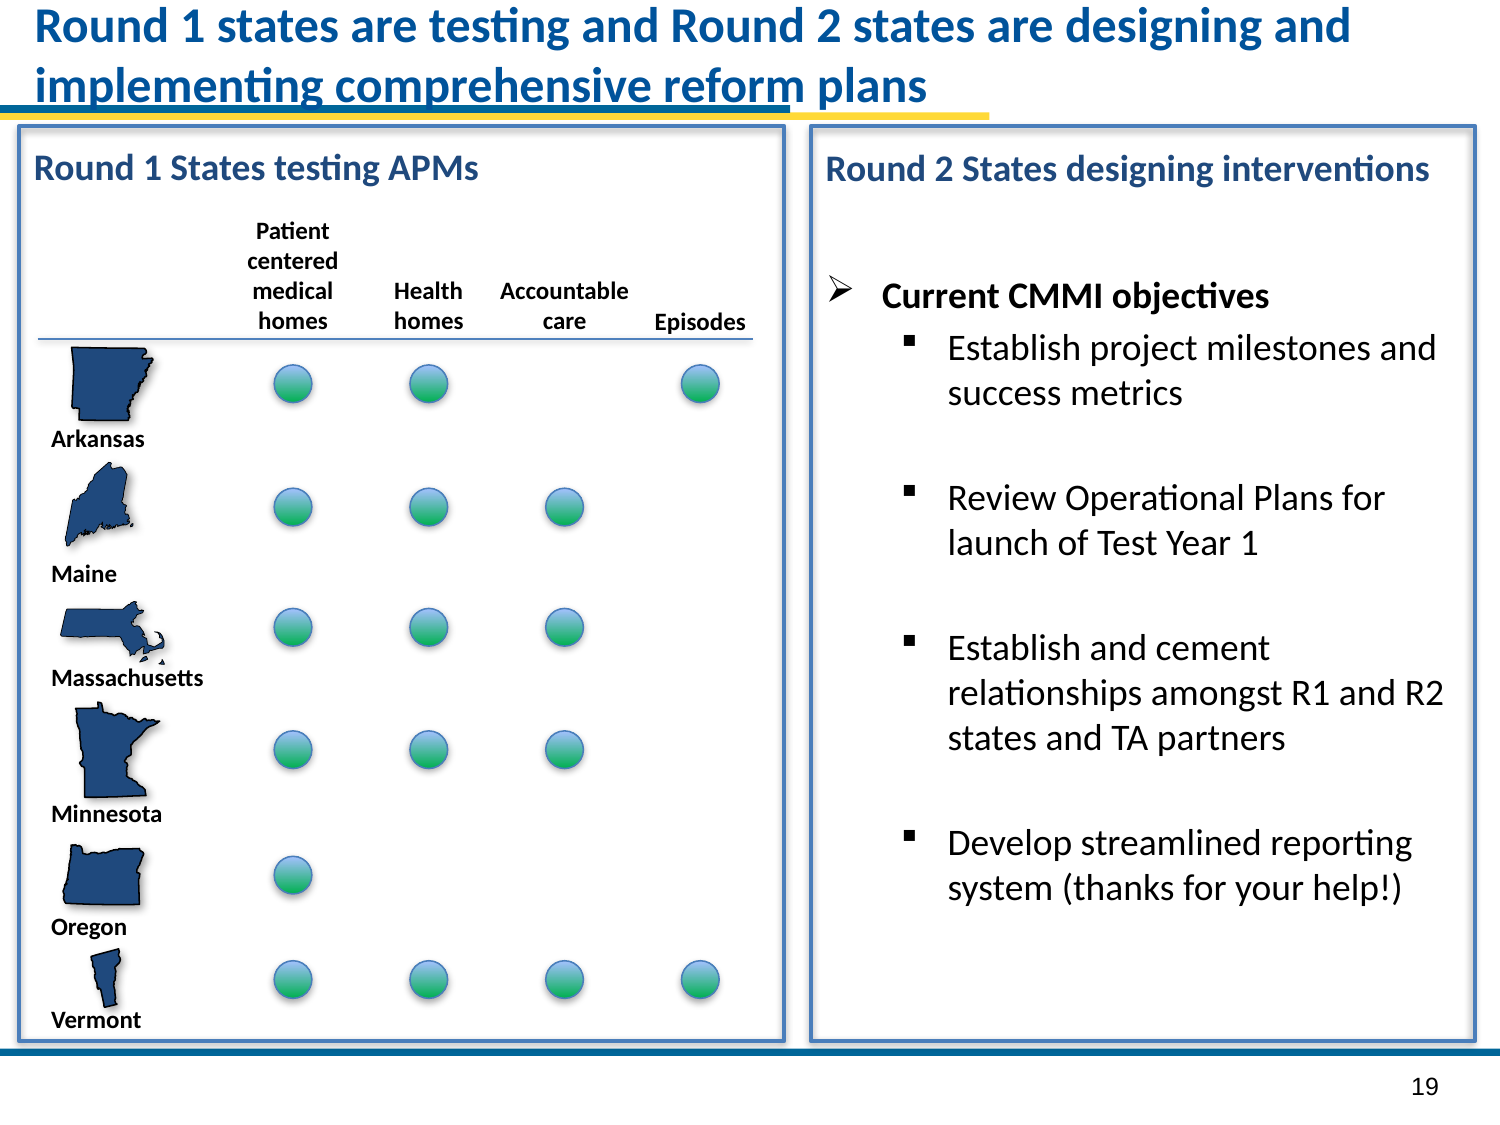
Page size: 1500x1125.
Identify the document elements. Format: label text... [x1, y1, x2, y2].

picture [302, 105, 320, 110]
title Round 1 states are testing and Round 2 states are designing and implementing comprehensive reform plans [19, 9, 1483, 95]
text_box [18, 125, 785, 1042]
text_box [810, 125, 1476, 1042]
